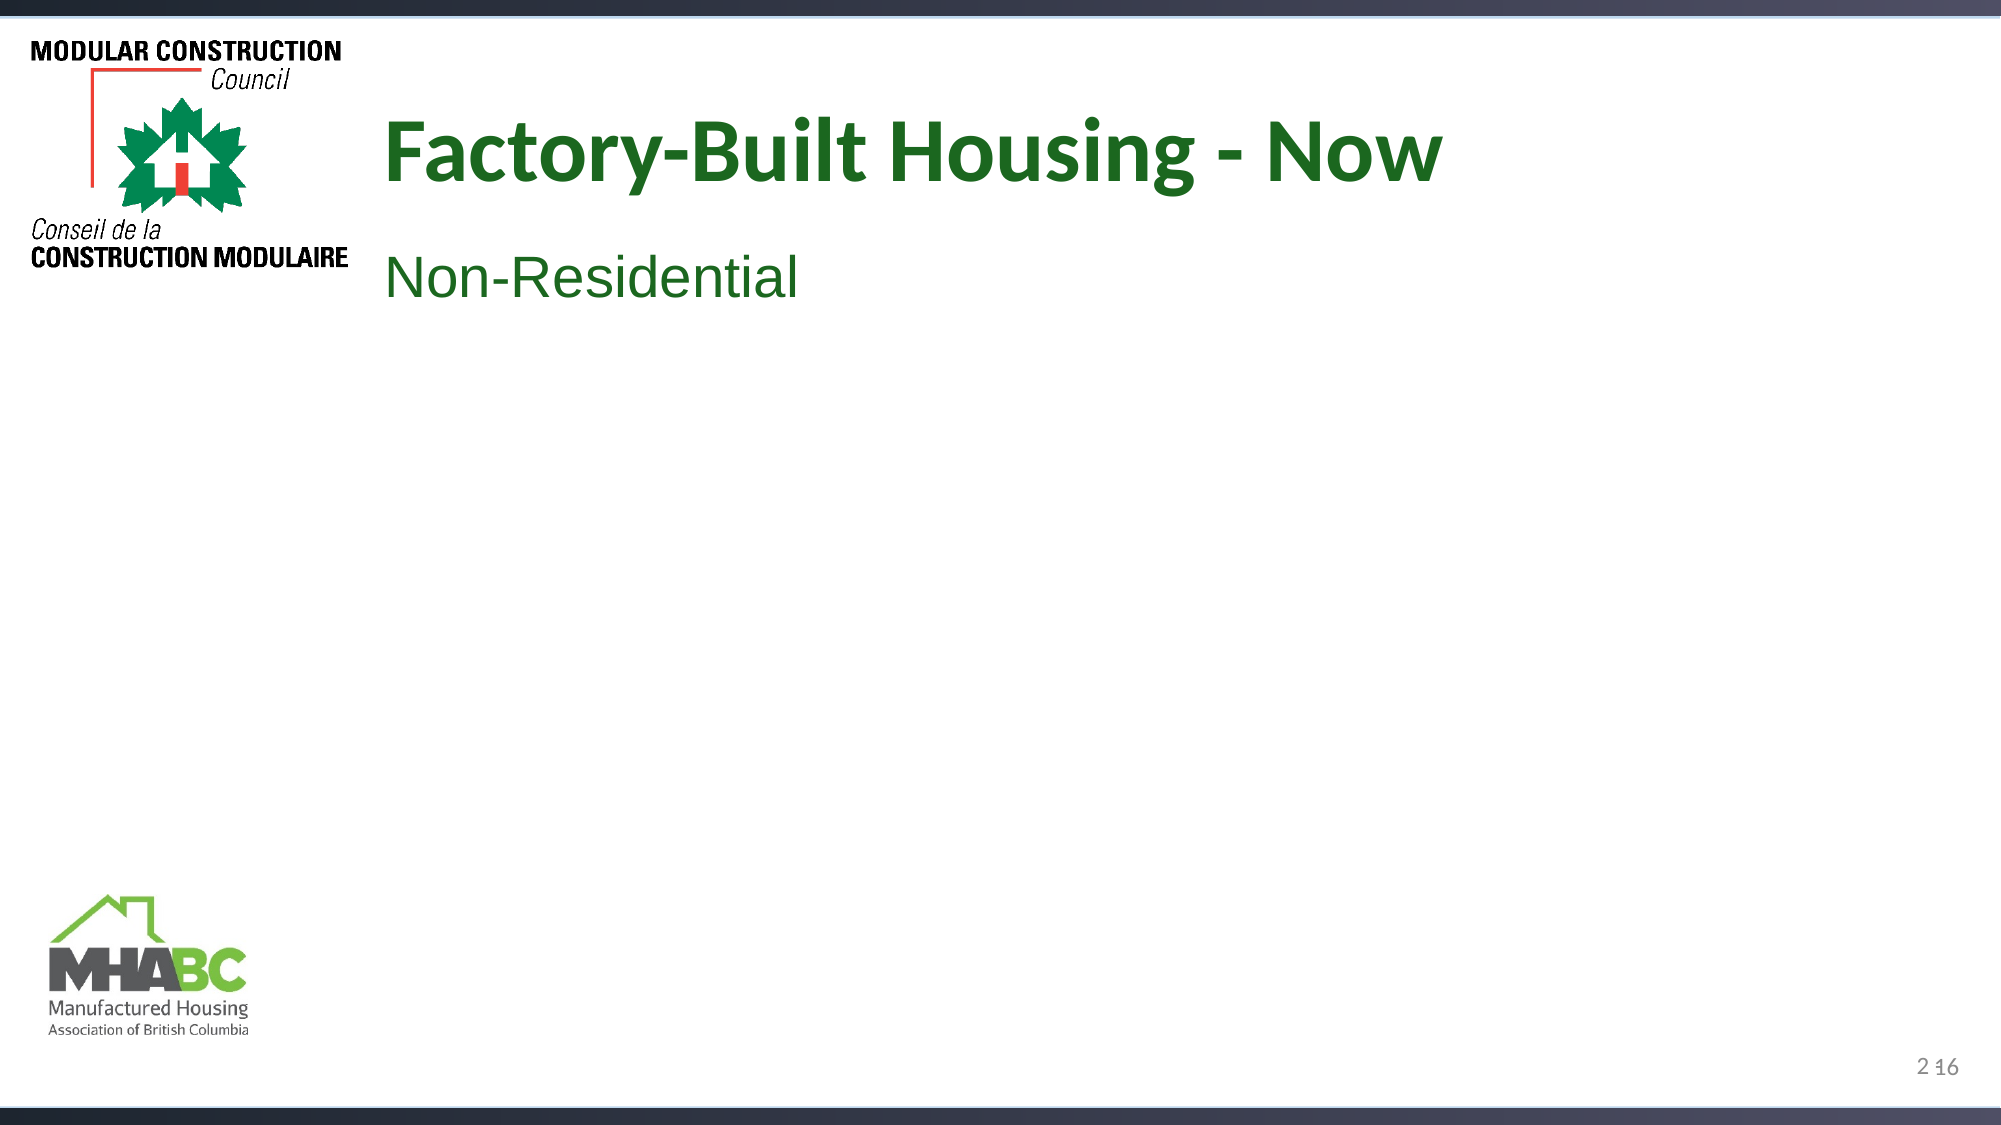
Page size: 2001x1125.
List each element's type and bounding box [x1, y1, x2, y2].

text_box [0, 0, 2000, 1125]
